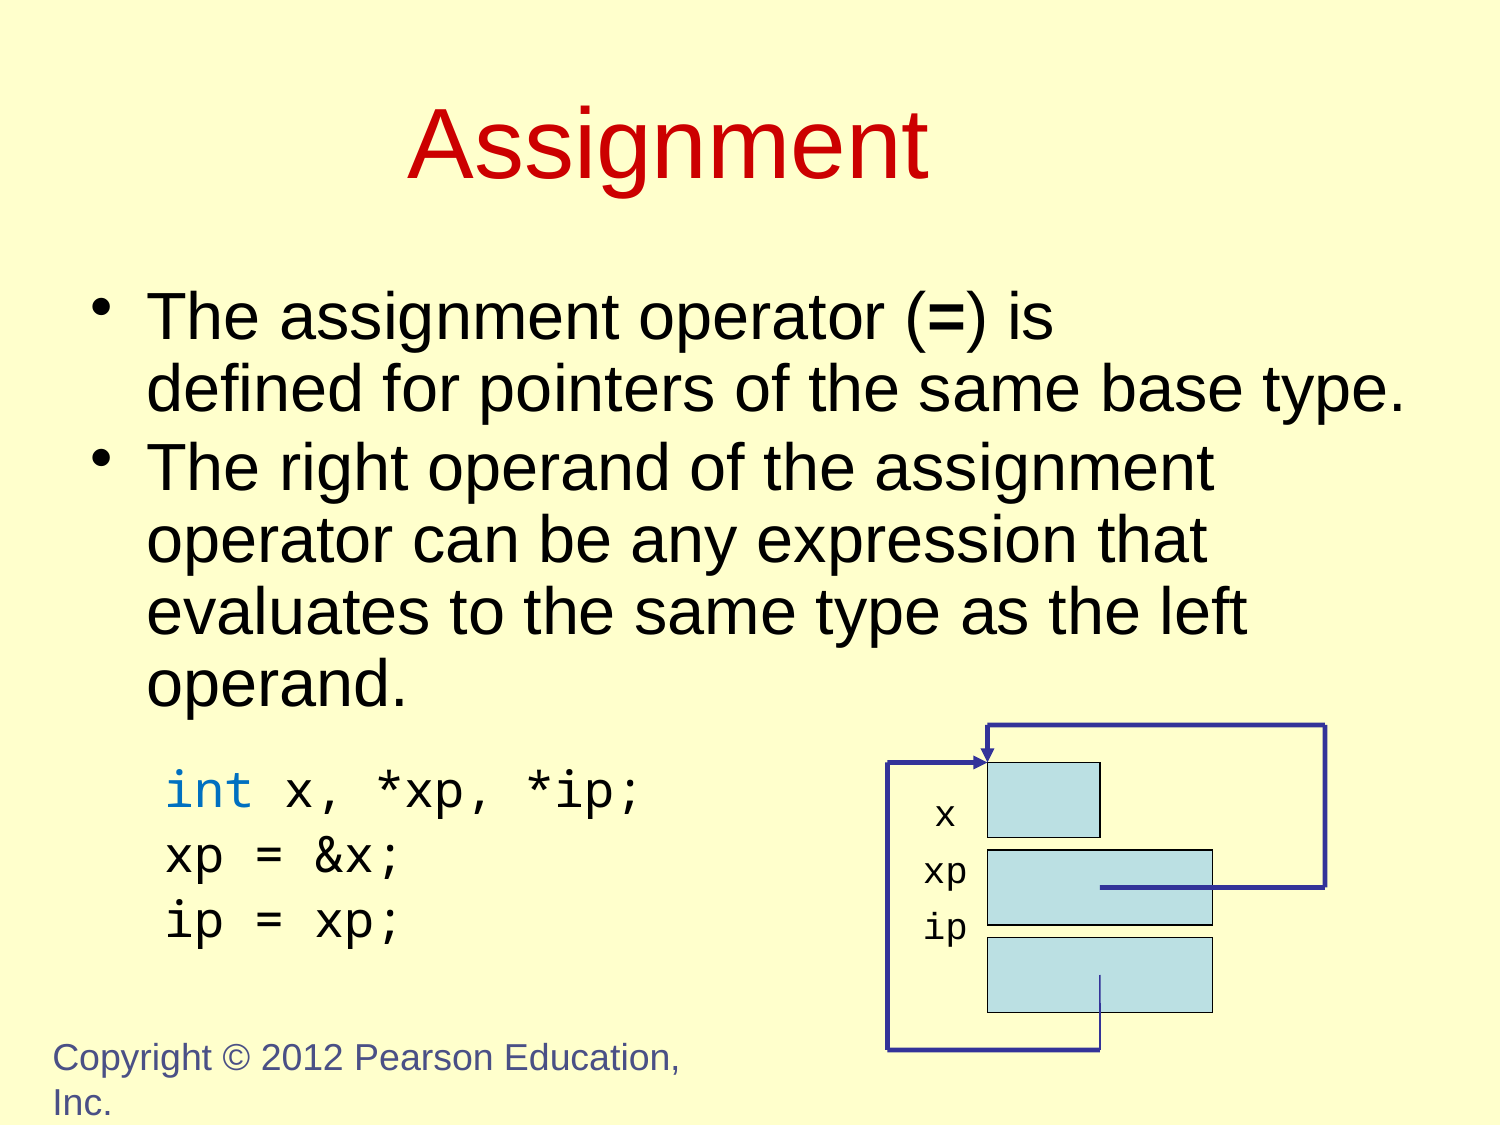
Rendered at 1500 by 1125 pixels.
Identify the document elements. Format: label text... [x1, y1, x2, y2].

list The assignment operator (=) is defined for pointers of the same base type. The right operand of the assignment operator can be any expression that evaluates to the same type as the left operand. [75, 275, 1425, 738]
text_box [887, 724, 1326, 1051]
footer Copyright © 2012 Pearson Education, Inc. [37, 1025, 725, 1104]
title Assignment [75, 45, 1263, 233]
text_box int x, *xp, *ip; xp = &x; ip = xp; [149, 749, 763, 1000]
